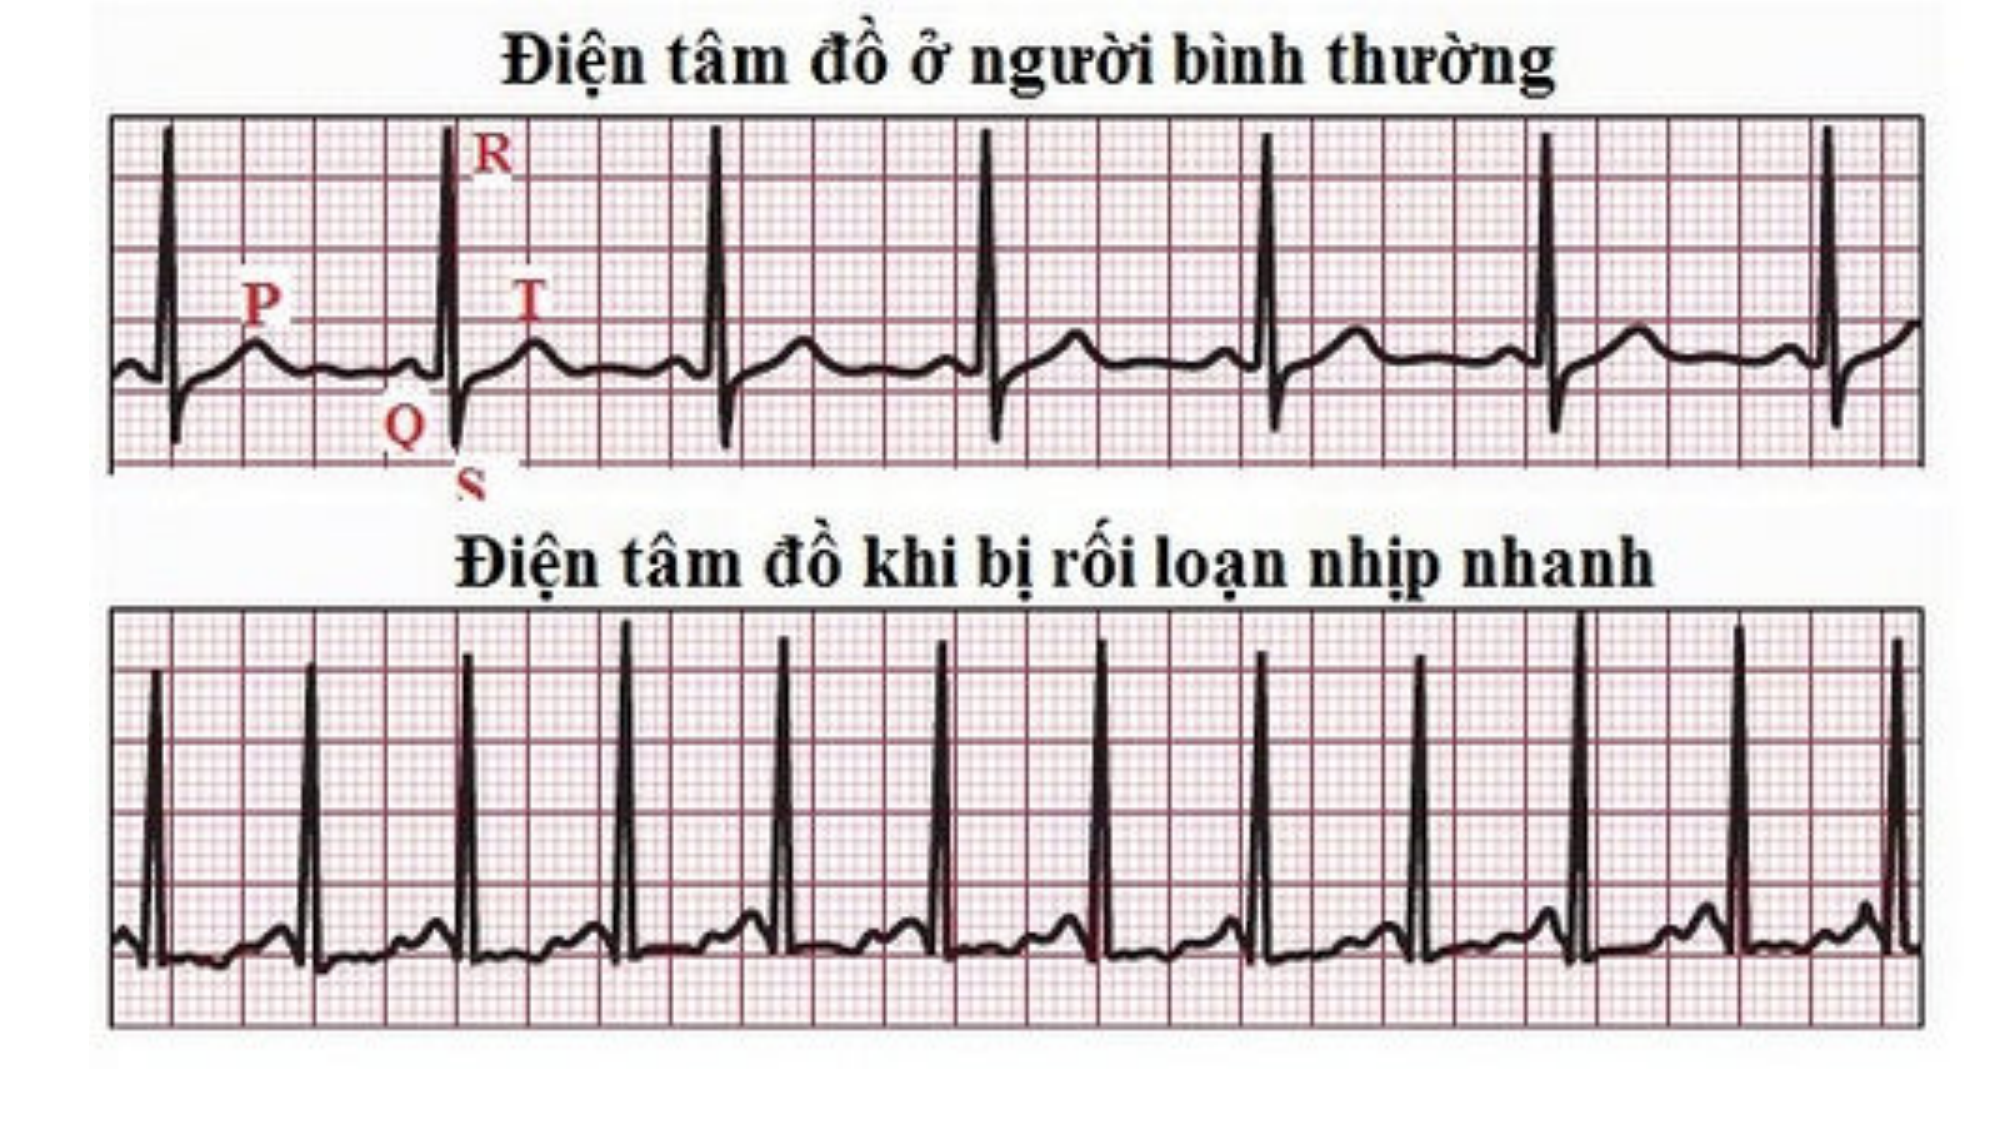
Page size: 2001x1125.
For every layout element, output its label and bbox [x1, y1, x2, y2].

picture [88, 0, 1964, 1069]
